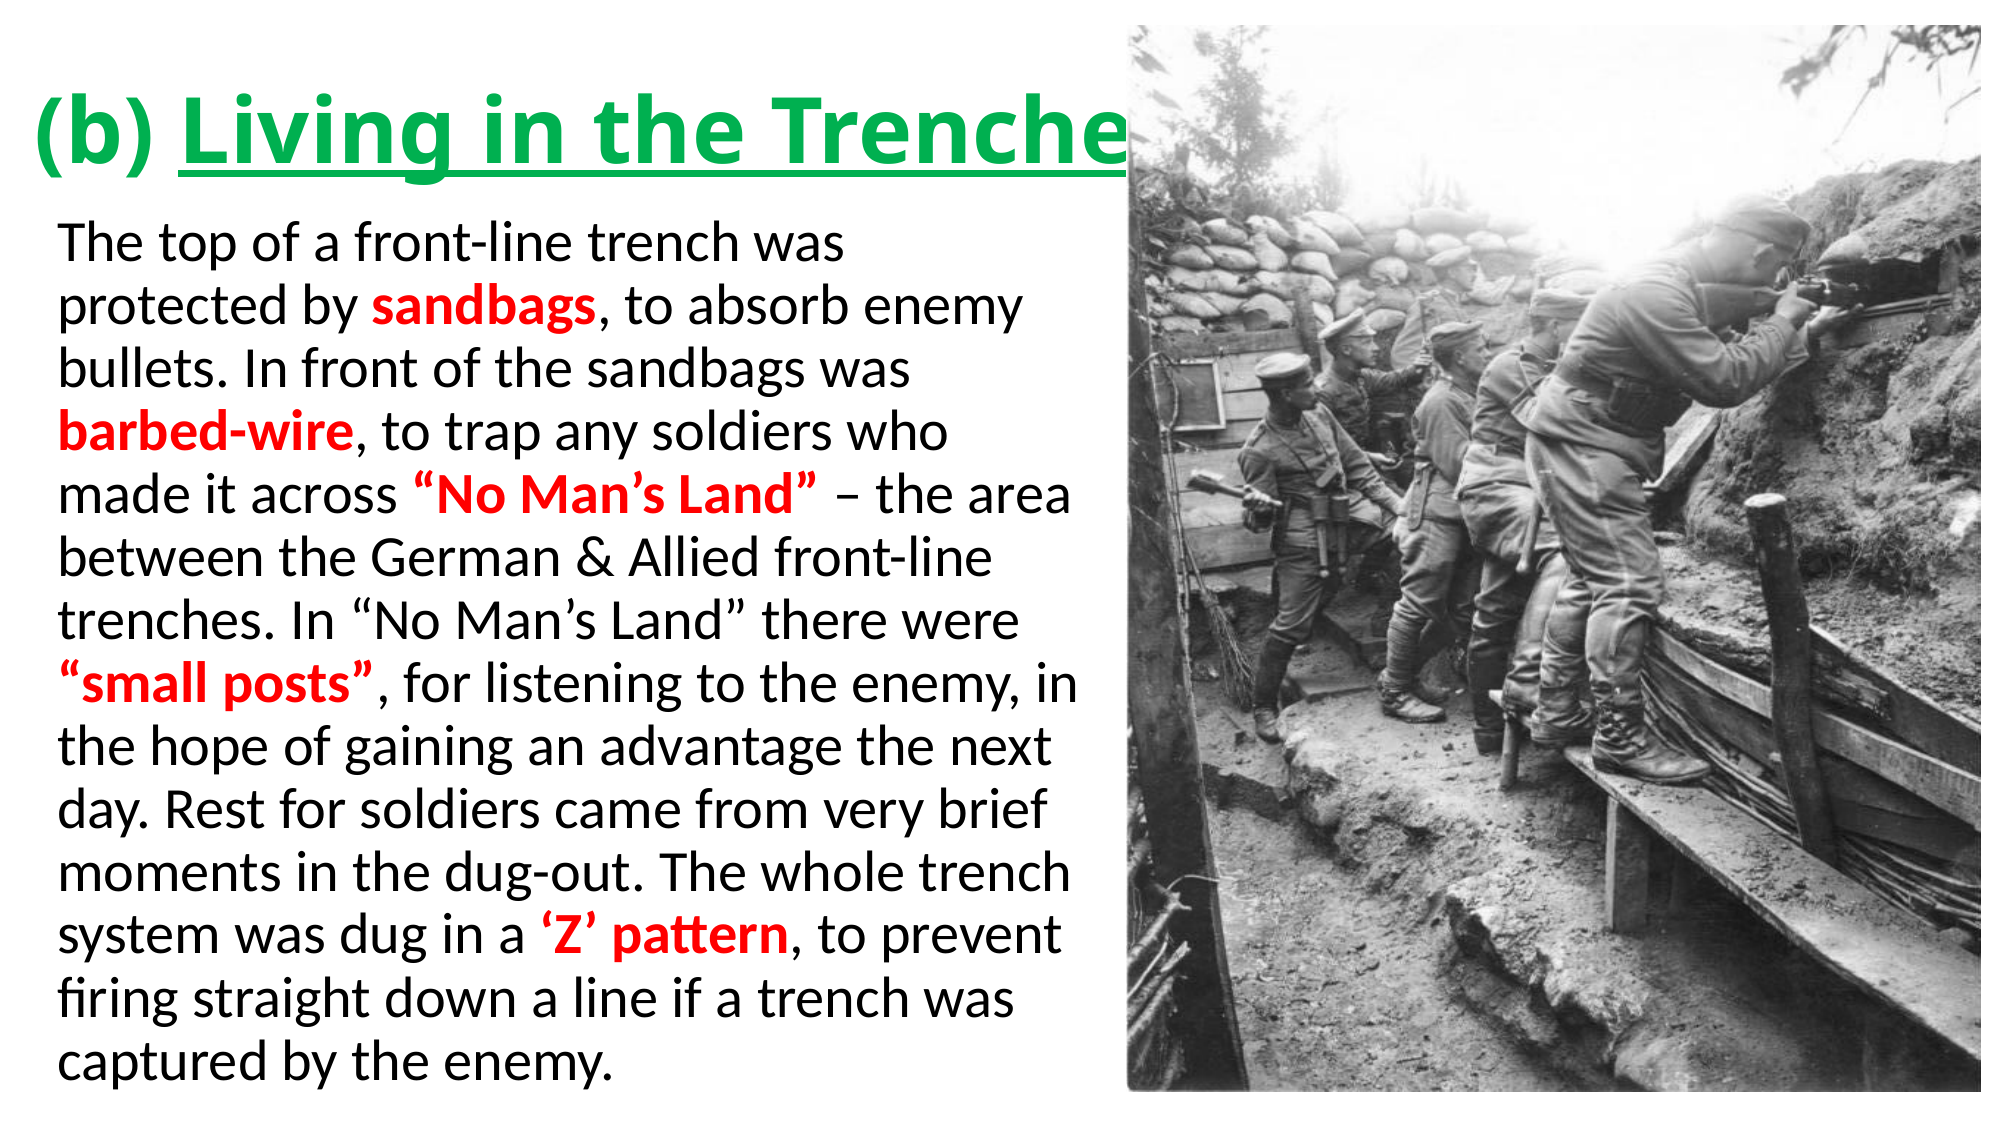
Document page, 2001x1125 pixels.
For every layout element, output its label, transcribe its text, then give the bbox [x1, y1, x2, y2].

picture [1126, 25, 1981, 1092]
title (b) Living in the Trenches [19, 25, 1126, 243]
list The top of a front-line trench was protected by sandbags, to absorb enemy bullets. In front of the sandbags was barbed-wire, to trap any soldiers who made it across “No Man’s Land” – the area between the German & Allied front-line trenches. In “No Man’s Land” there were “small posts”, for listening to the enemy, in the hope of gaining an advantage the next day. Rest for soldiers came from very brief moments in the dug-out. The whole trench system was dug in a ‘Z’ pattern, to prevent firing straight down a line if a trench was captured by the enemy. [41, 203, 1105, 1083]
